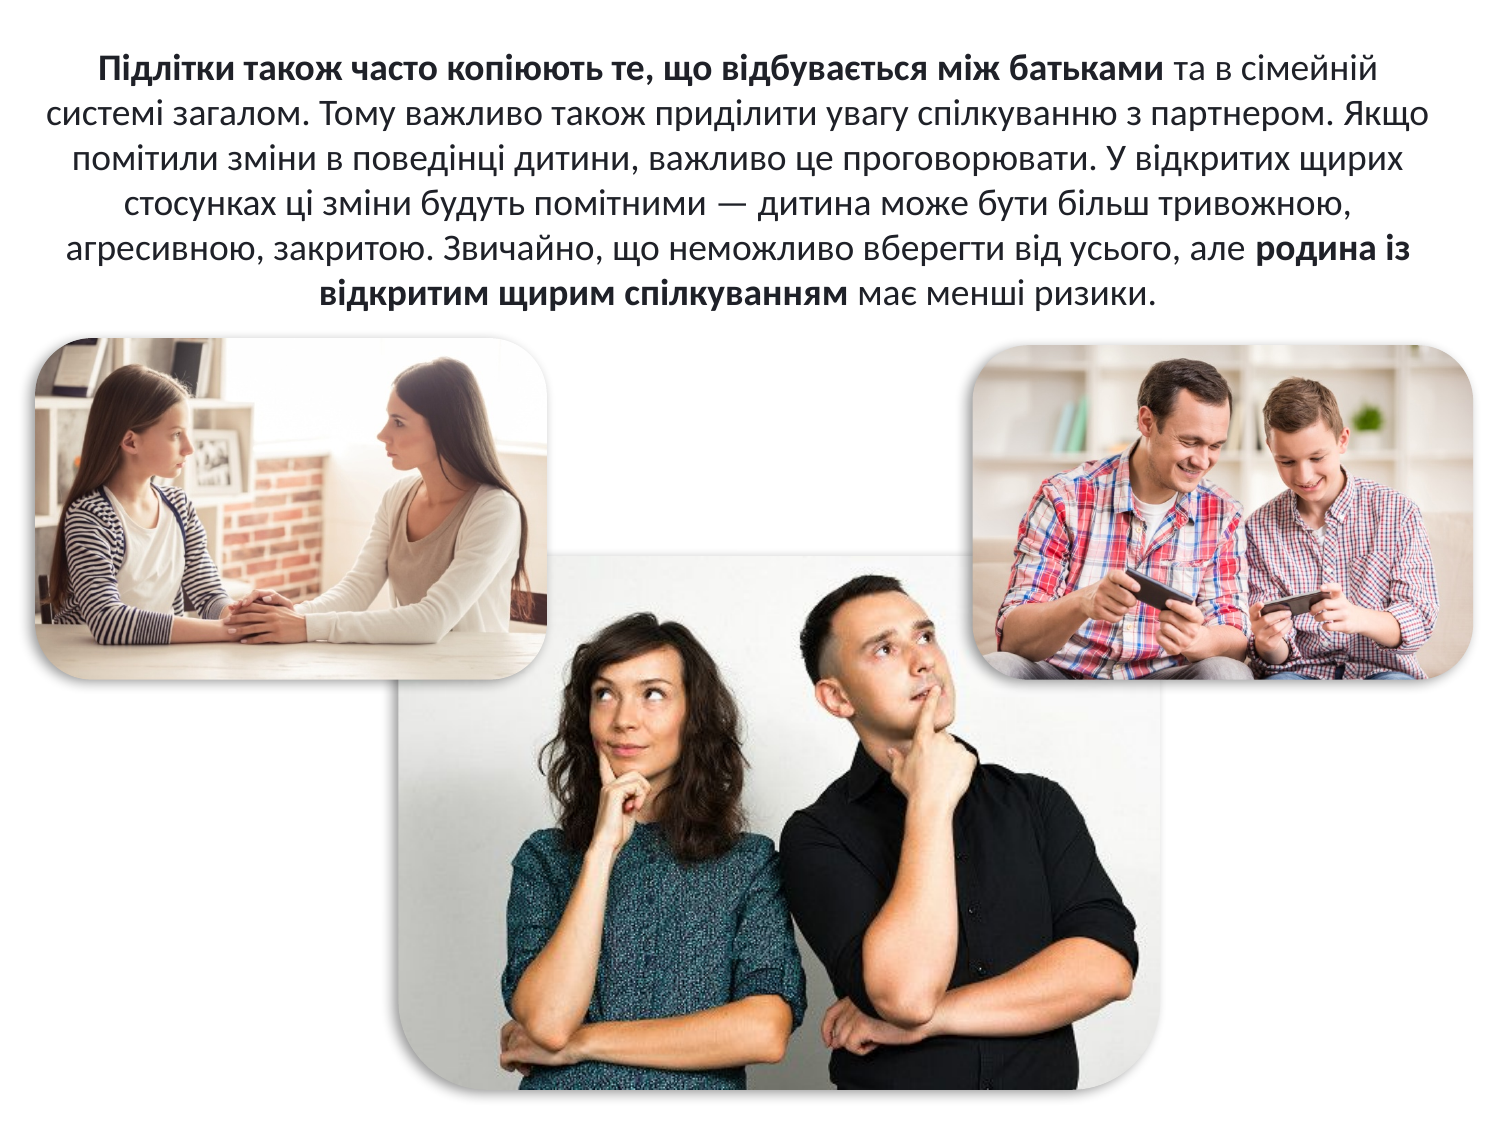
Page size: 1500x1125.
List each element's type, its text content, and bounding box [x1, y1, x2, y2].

text_box Підлітки також часто копіюють те, що відбувається між батьками та в сімейній системі загалом. Тому важливо також приділити увагу спілкуванню з партнером. Якщо помітили зміни в поведінці дитини, важливо це проговорювати. У відкритих щирих стосунках ці зміни будуть помітними — дитина може бути більш тривожною, агресивною, закритою. Звичайно, що неможливо вберегти від усього, але родина із відкритим щирим спілкуванням має менші ризики. [23, 35, 1454, 320]
picture [34, 337, 1474, 1091]
